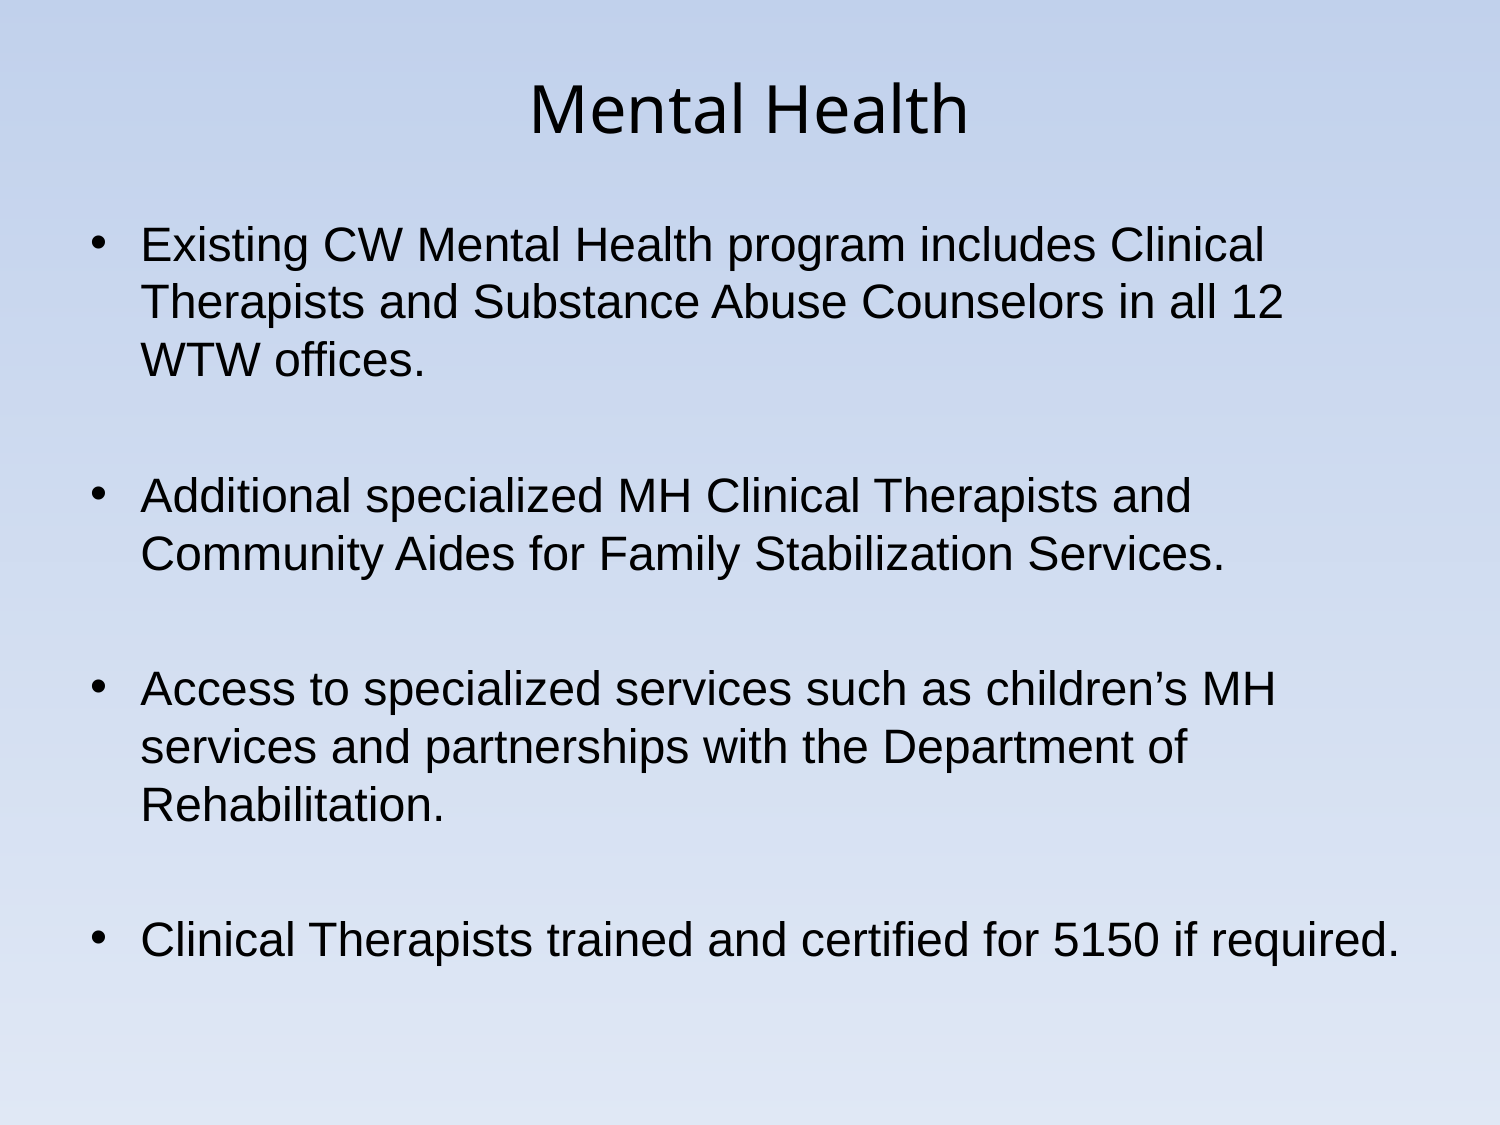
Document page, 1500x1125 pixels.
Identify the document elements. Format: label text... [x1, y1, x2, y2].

list Existing CW Mental Health program includes Clinical Therapists and Substance Abuse Counselors in all 12 WTW offices. Additional specialized MH Clinical Therapists and Community Aides for Family Stabilization Services. Access to specialized services such as children’s MH services and partnerships with the Department of Rehabilitation. Clinical Therapists trained and certified for 5150 if required. [75, 205, 1425, 1005]
title Mental Health [75, 45, 1425, 163]
